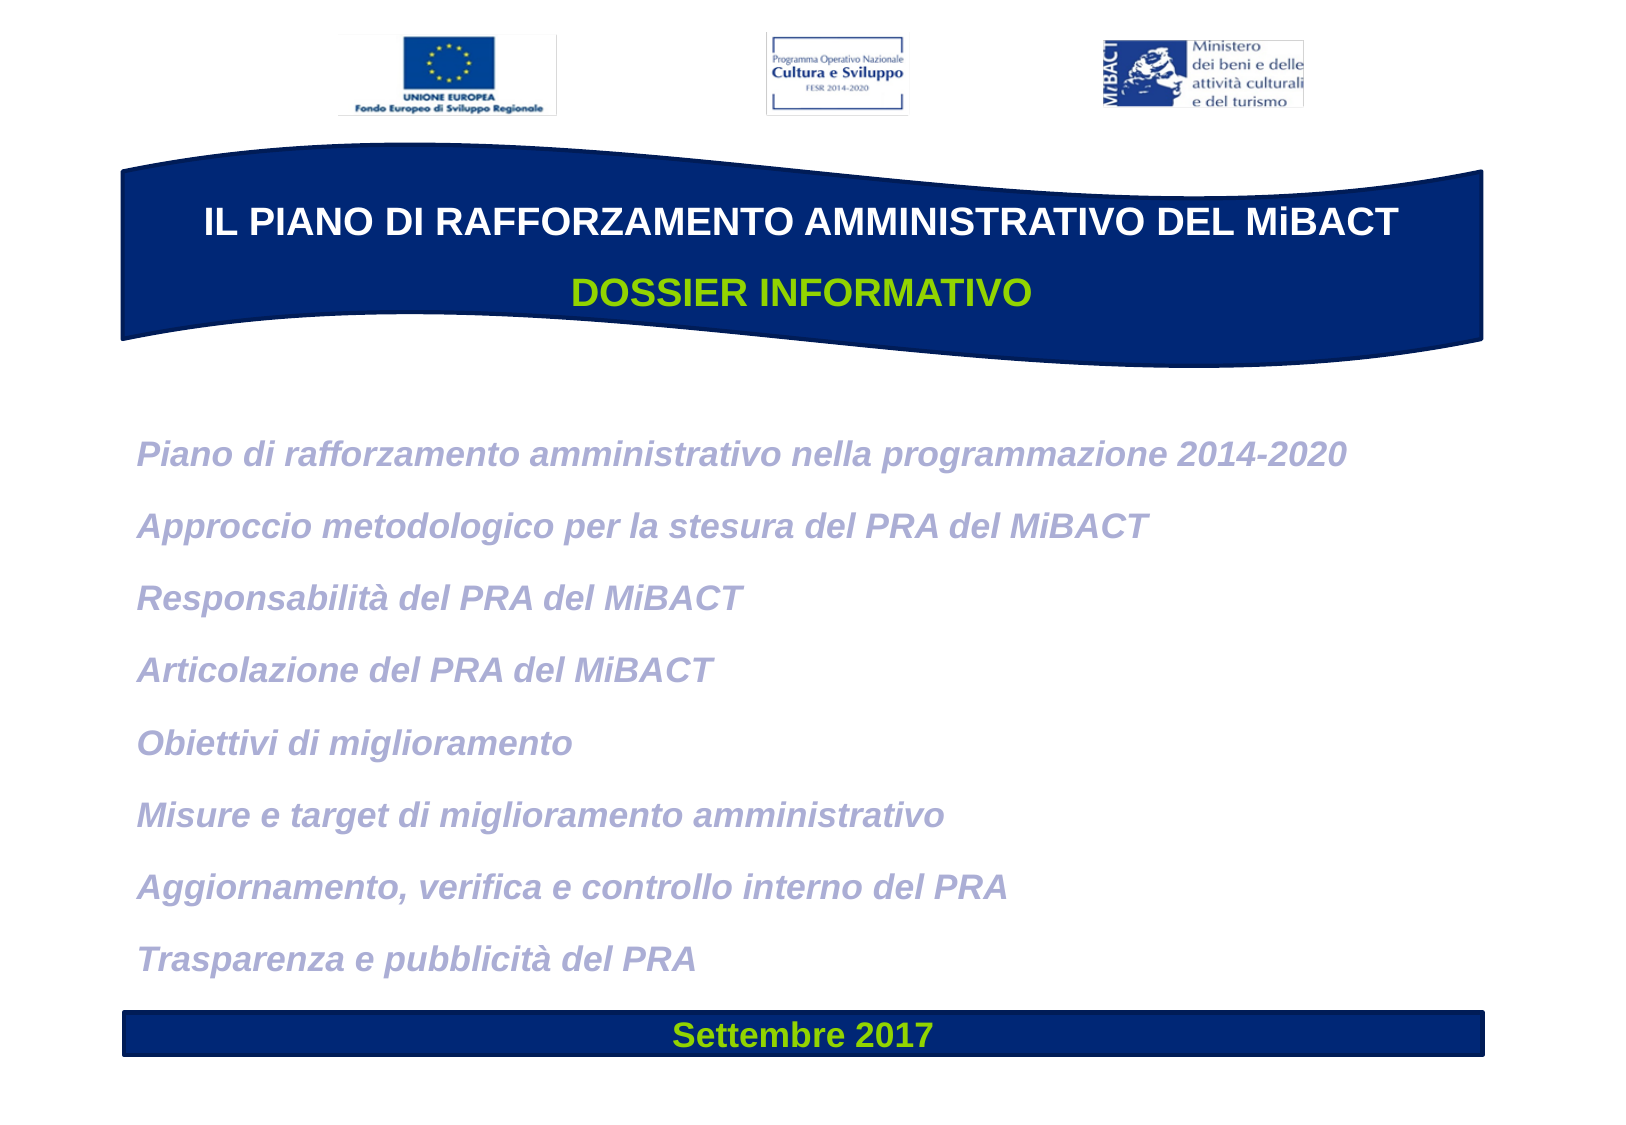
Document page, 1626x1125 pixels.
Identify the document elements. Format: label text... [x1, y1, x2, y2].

picture [338, 32, 1306, 137]
text_box IL PIANO DI RAFFORZAMENTO AMMINISTRATIVO DEL MiBACT DOSSIER INFORMATIVO [120, 144, 1484, 368]
text_box Settembre 2017 [122, 1010, 1485, 1057]
text_box Piano di rafforzamento amministrativo nella programmazione 2014-2020 Approccio metodologico per la stesura del PRA del MiBACT Responsabilità del PRA del MiBACT Articolazione del PRA del MiBACT Obiettivi di miglioramento Misure e target di miglioramento amministrativo Aggiornamento, verifica e controllo interno del PRA Trasparenza e pubblicità del PRA [122, 402, 1483, 986]
